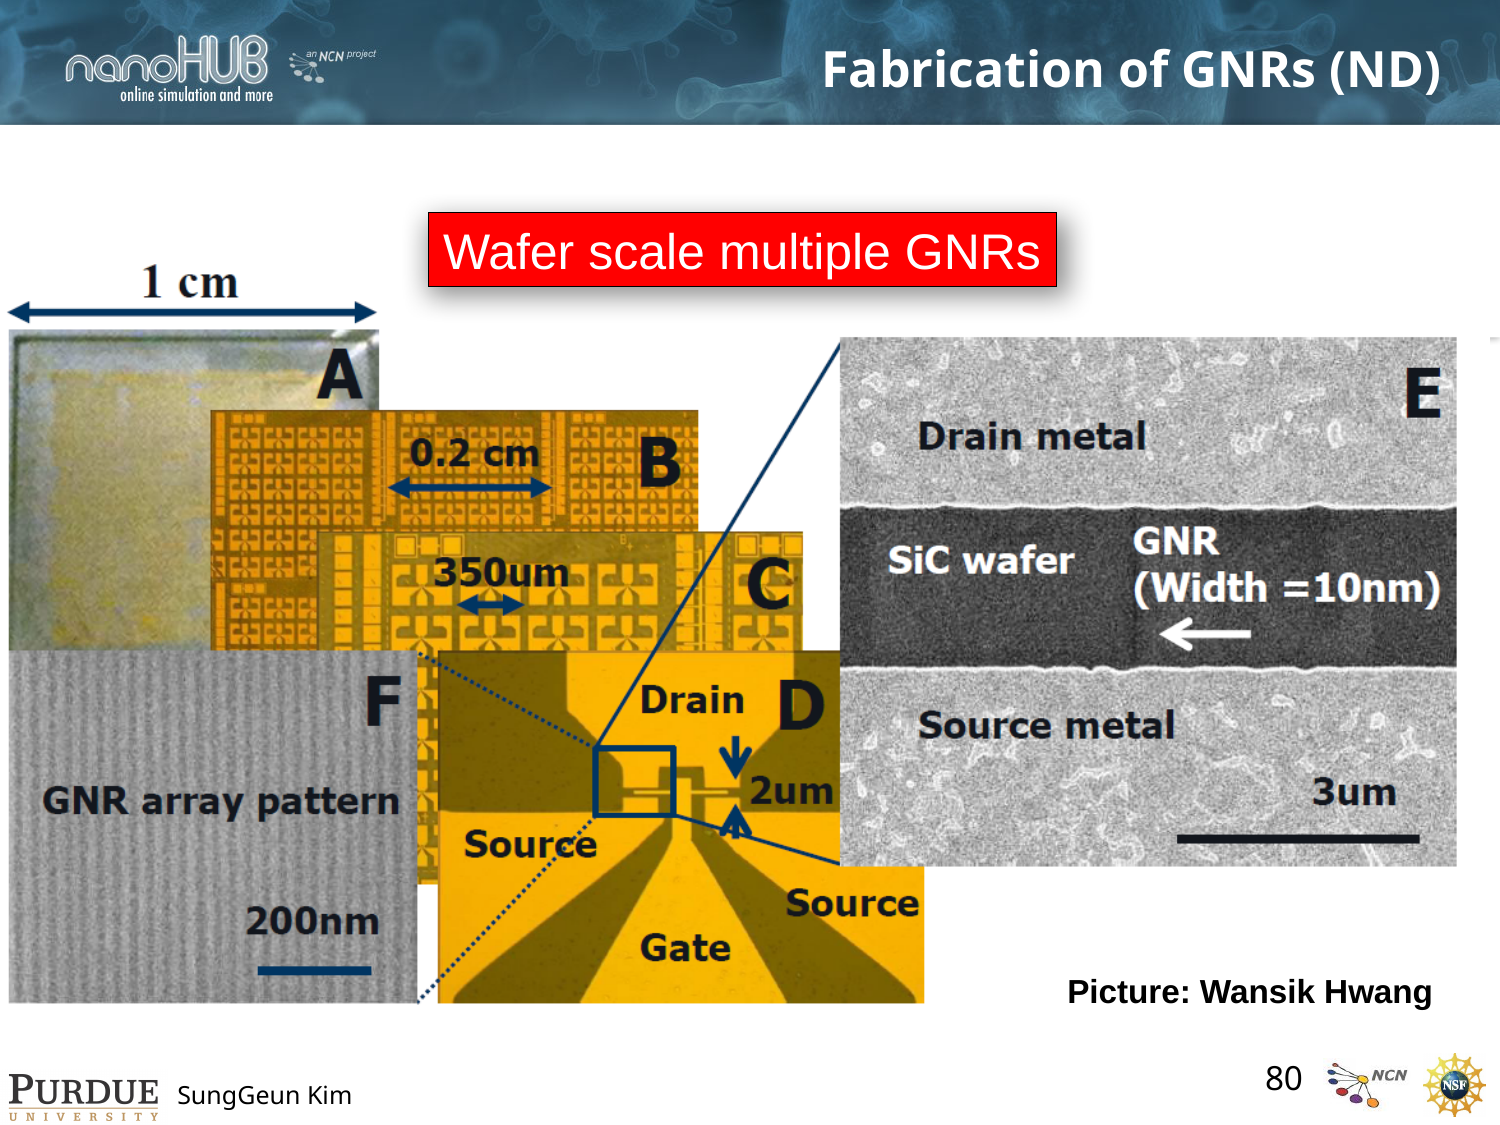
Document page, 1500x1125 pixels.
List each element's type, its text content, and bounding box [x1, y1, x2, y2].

picture [1423, 1053, 1486, 1117]
title Fabrication of GNRs (ND) [50, 24, 1457, 111]
slide_number 80 [1230, 1050, 1318, 1106]
picture [0, 1069, 168, 1125]
text_box Wafer scale multiple GNRs [428, 212, 1057, 248]
picture [1323, 1058, 1412, 1112]
picture [0, 0, 1500, 124]
picture [0, 249, 1490, 1024]
